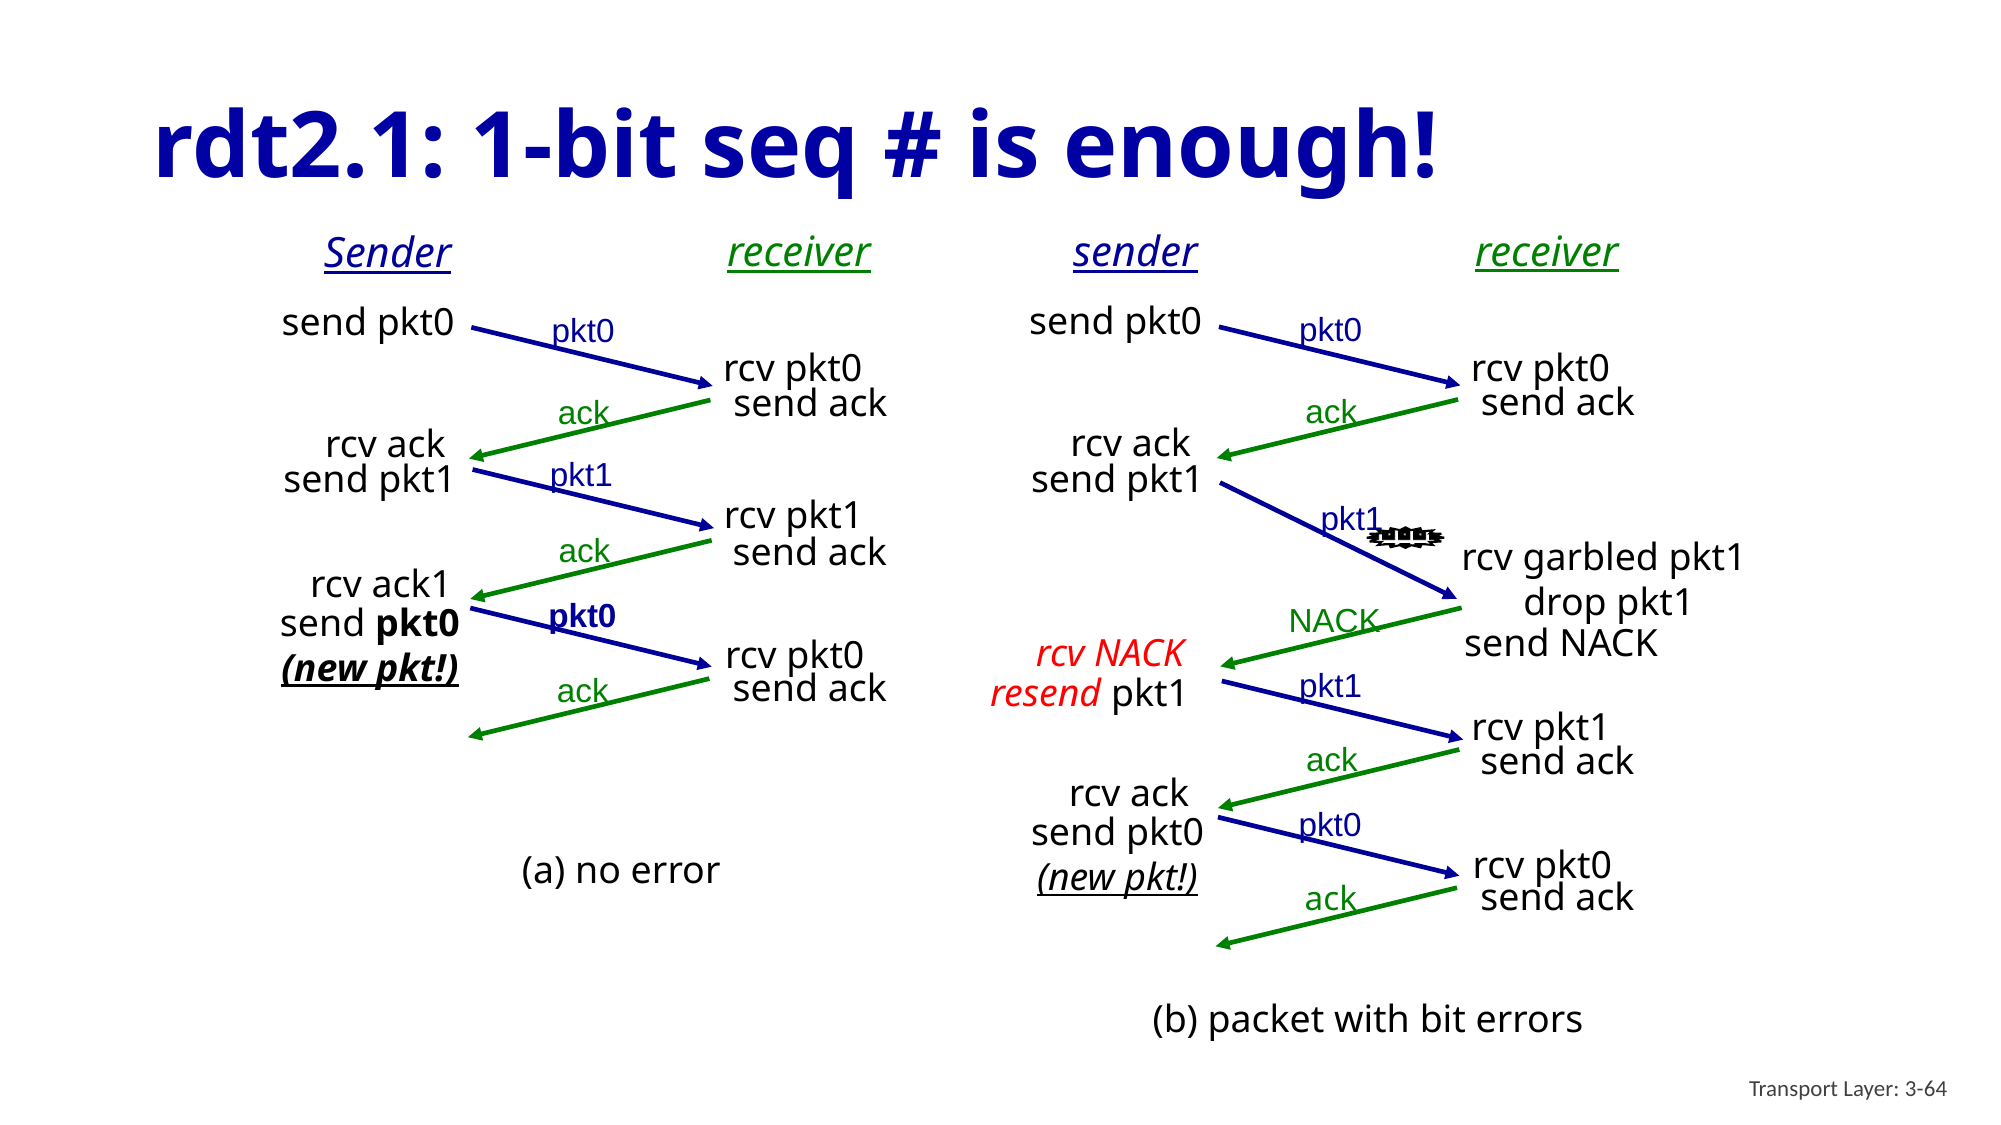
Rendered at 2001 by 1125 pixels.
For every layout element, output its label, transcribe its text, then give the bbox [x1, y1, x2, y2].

text_box send pkt0 [266, 290, 470, 351]
text_box rcv ack [1053, 761, 1204, 822]
text_box (b) packet with bit errors [1137, 987, 1599, 1048]
text_box send NACK [1462, 611, 1673, 672]
text_box rcv pkt0 [710, 624, 880, 684]
text_box rcv NACK [1020, 632, 1209, 671]
text_box receiver [1459, 216, 1634, 282]
text_box rcv pkt0 [1457, 833, 1627, 893]
text_box rcv pkt1 [1460, 695, 1626, 755]
text_box rcv ack1 [295, 552, 468, 612]
text_box rcv pkt1 [712, 483, 879, 544]
text_box send pkt1 [268, 448, 472, 508]
text_box resend pkt1 [975, 671, 1214, 721]
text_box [468, 383, 711, 459]
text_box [1216, 383, 1458, 459]
text_box pkt1 [1305, 489, 1399, 544]
text_box rcv ack [310, 412, 461, 448]
text_box send ack [717, 520, 902, 581]
text_box receiver [712, 217, 886, 283]
title rdt2.1: 1-bit seq # is enough! [137, 74, 1863, 221]
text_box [1215, 869, 1457, 947]
text_box rcv garbled pkt1 drop pkt1 [1446, 525, 1772, 630]
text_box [471, 301, 713, 386]
slide_number Transport Layer: 3-64 [1512, 1056, 1963, 1117]
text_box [1221, 656, 1464, 740]
text_box send pkt0 (new pkt!) [1016, 800, 1217, 906]
text_box send ack [718, 371, 903, 431]
text_box send ack [1466, 370, 1650, 431]
text_box send ack [717, 656, 902, 716]
text_box rcv pkt0 [711, 336, 878, 397]
text_box send pkt0 [1014, 289, 1218, 350]
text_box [1218, 301, 1461, 386]
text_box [1217, 730, 1460, 809]
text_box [470, 599, 712, 667]
text_box (a) no error [507, 838, 736, 899]
text_box send pkt1 [1016, 447, 1220, 508]
text_box rcv pkt0 [1458, 336, 1626, 396]
text_box send pkt0 (new pkt!) [265, 591, 470, 697]
text_box sender [1058, 217, 1213, 283]
text_box send ack [1465, 729, 1650, 790]
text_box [467, 661, 710, 738]
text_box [470, 521, 712, 599]
text_box send ack [1465, 865, 1650, 926]
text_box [472, 445, 715, 529]
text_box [1220, 591, 1462, 667]
text_box Sender [309, 218, 467, 283]
text_box rcv ack [1055, 411, 1206, 447]
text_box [1217, 809, 1460, 876]
text_box [1366, 527, 1445, 548]
